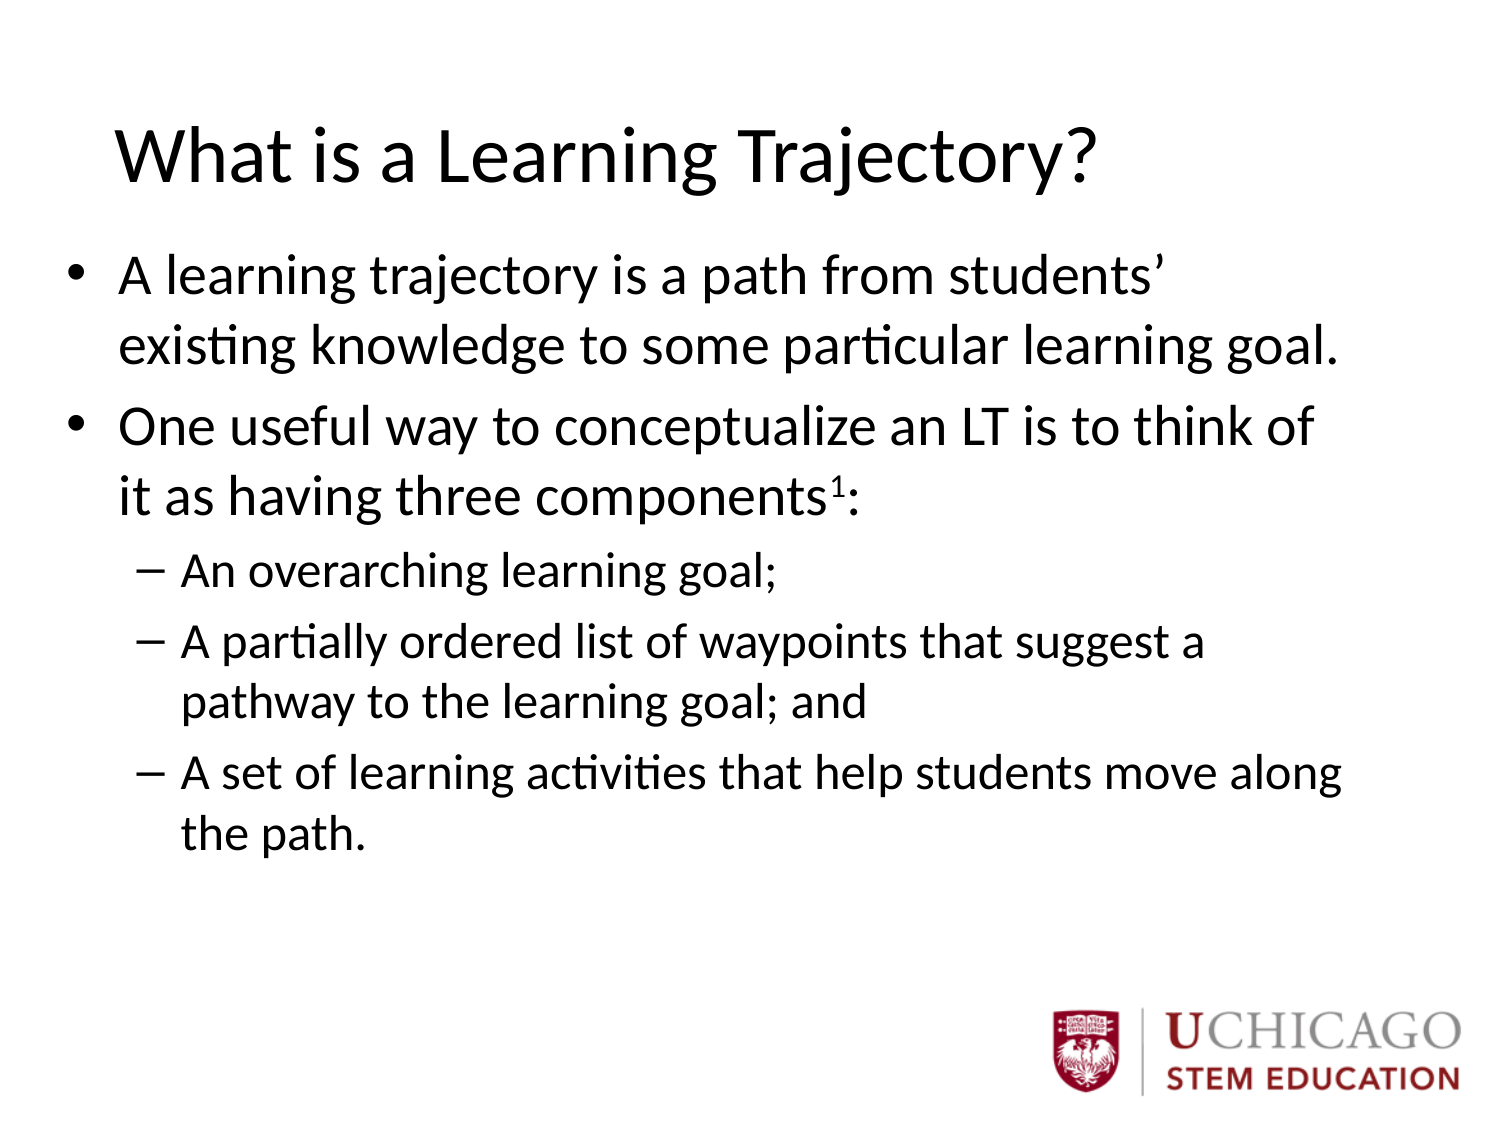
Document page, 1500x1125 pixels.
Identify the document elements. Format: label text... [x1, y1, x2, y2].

list A learning trajectory is a path from students’ existing knowledge to some particular learning goal. One useful way to conceptualize an LT is to think of it as having three components1: An overarching learning goal; A partially ordered list of waypoints that suggest a pathway to the learning goal; and A set of learning activities that help students move along the path. [51, 228, 1373, 894]
picture [1035, 991, 1479, 1109]
title What is a Learning Trajectory? [75, 56, 1143, 228]
